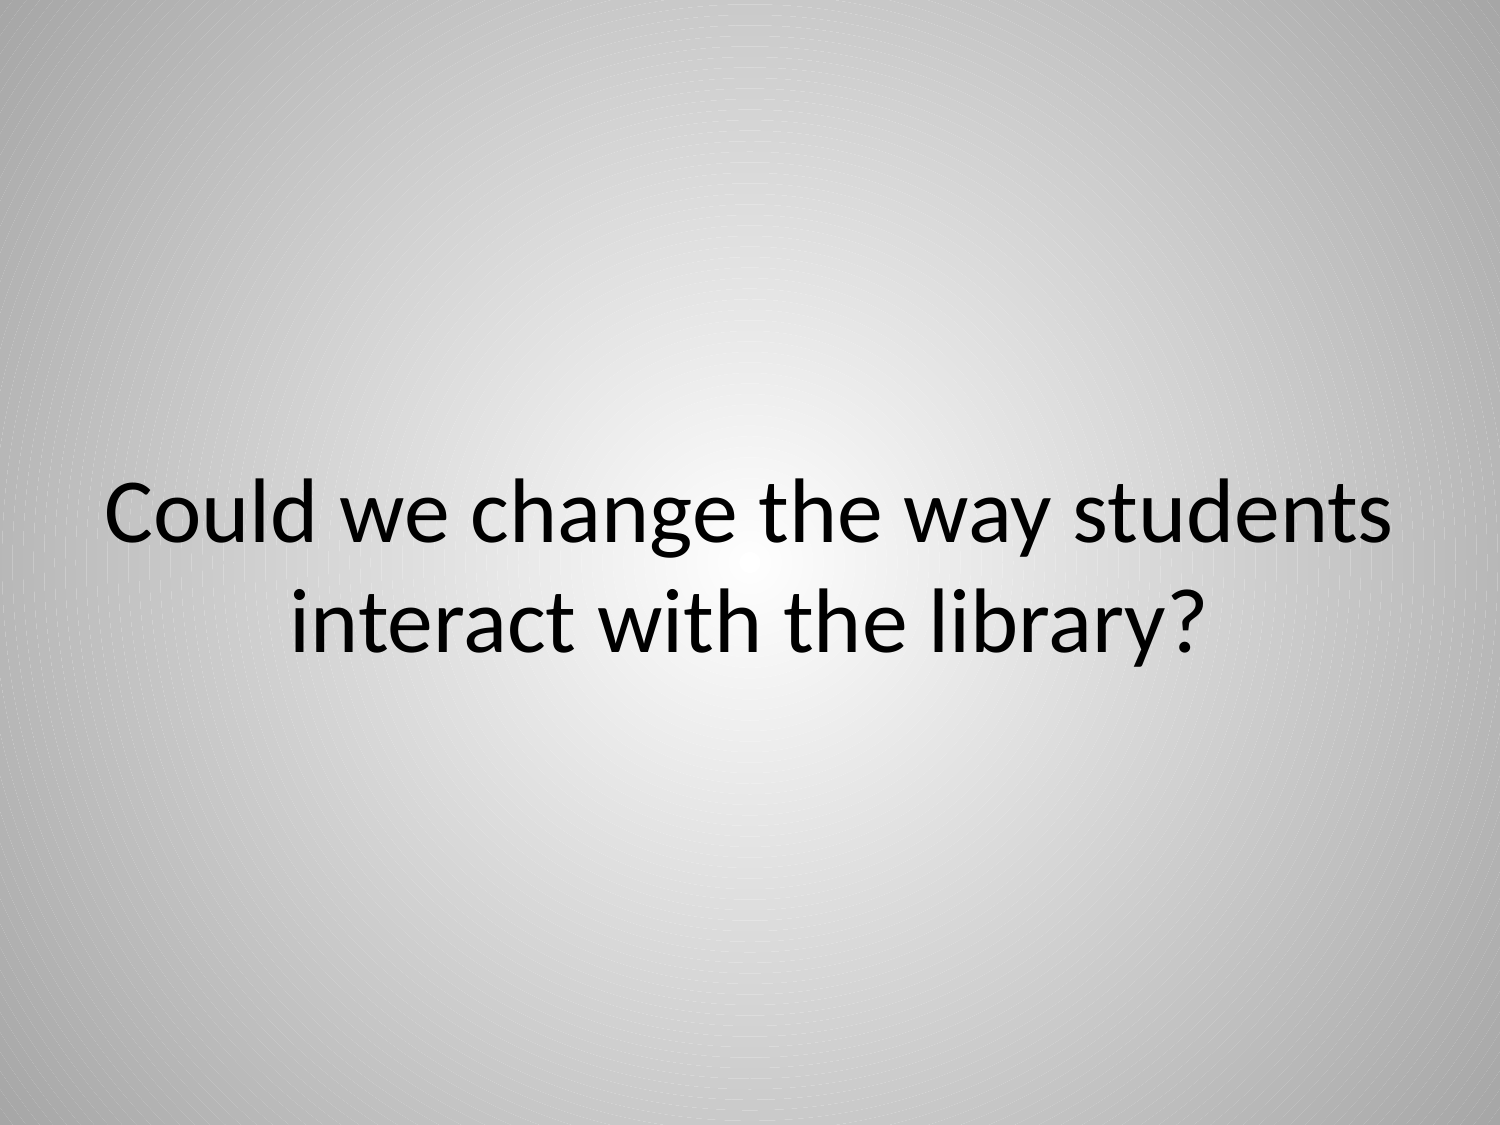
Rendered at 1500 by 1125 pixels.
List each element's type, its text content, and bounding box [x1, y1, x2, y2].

list Could we change the way students interact with the library? [75, 443, 1425, 682]
